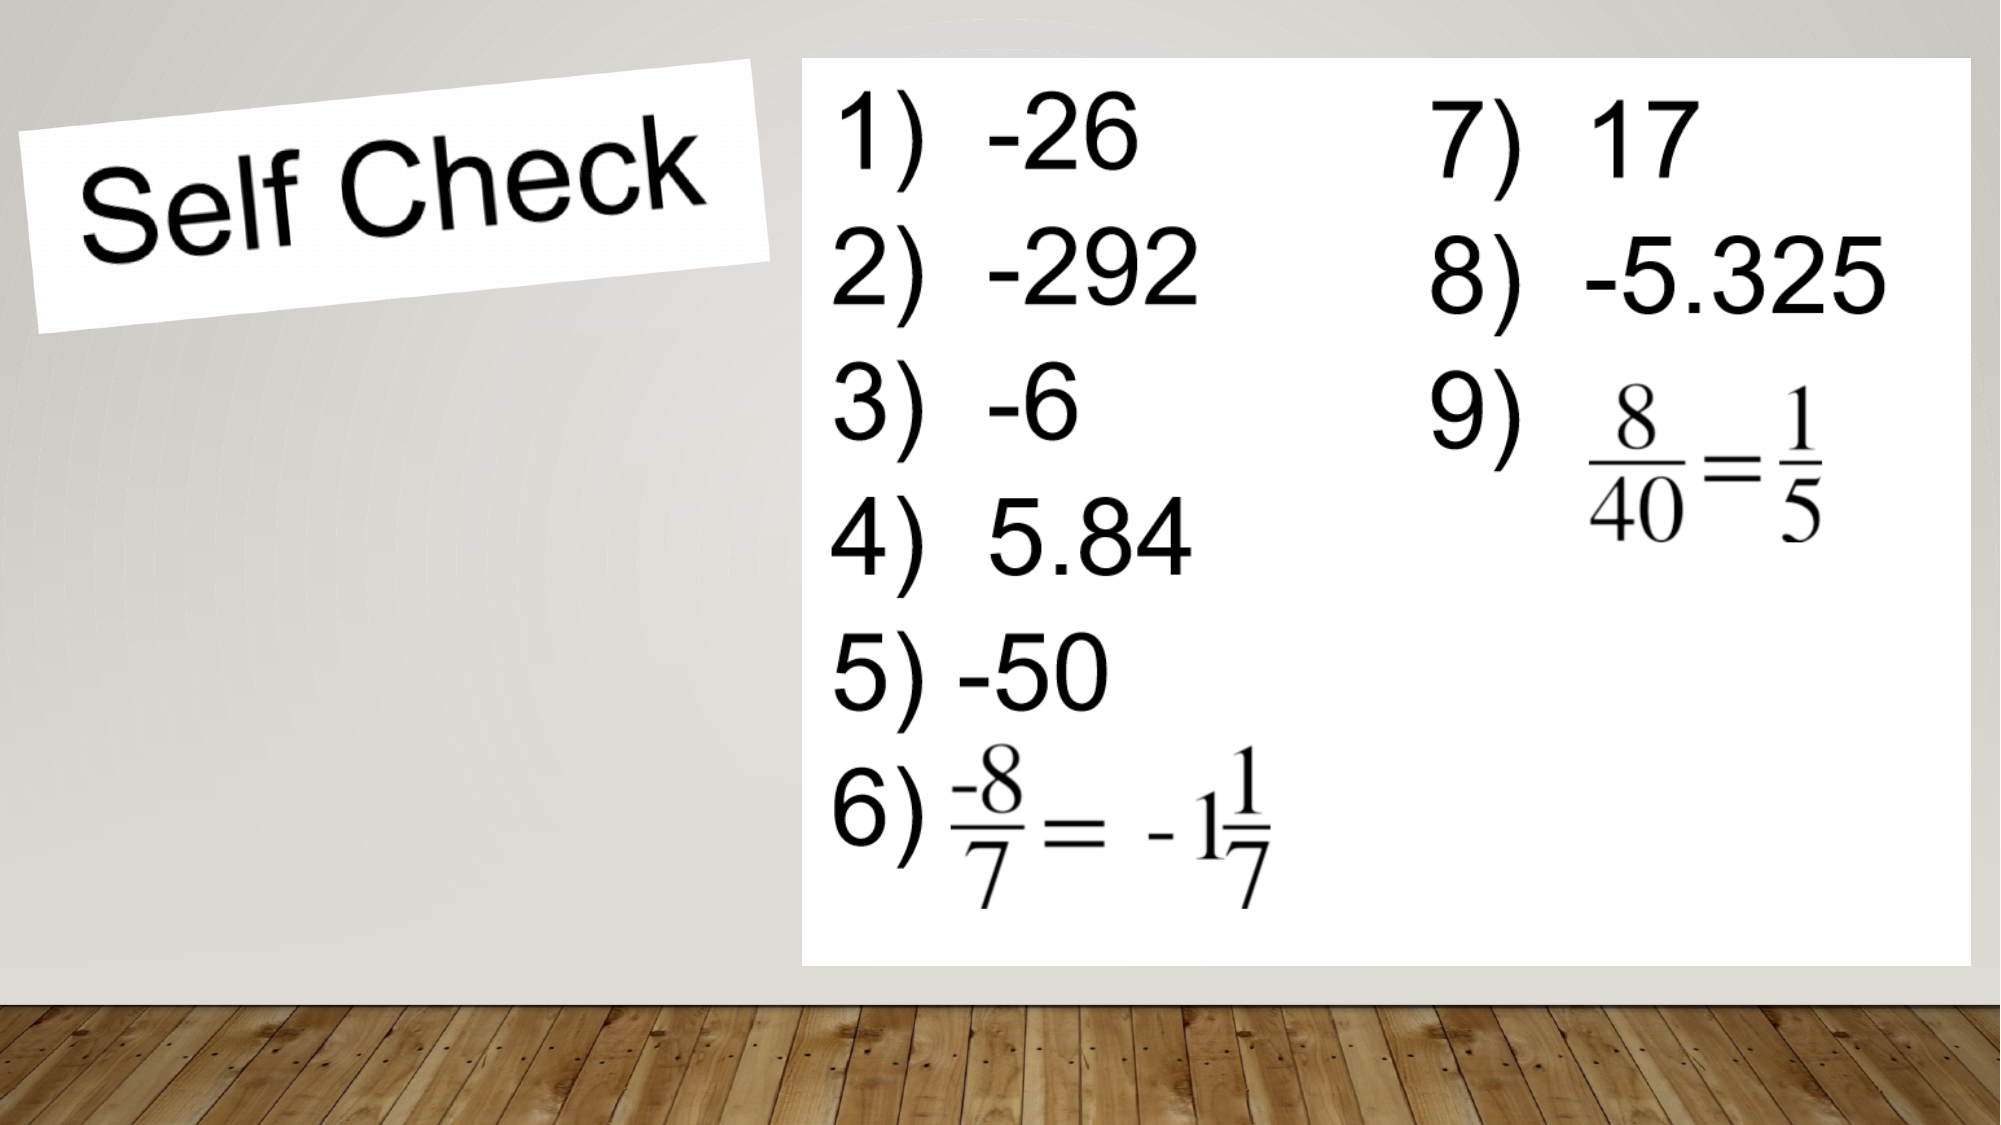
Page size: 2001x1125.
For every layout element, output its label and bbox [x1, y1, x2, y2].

picture [801, 58, 1971, 966]
picture [0, 1005, 2000, 1125]
picture [19, 59, 769, 333]
